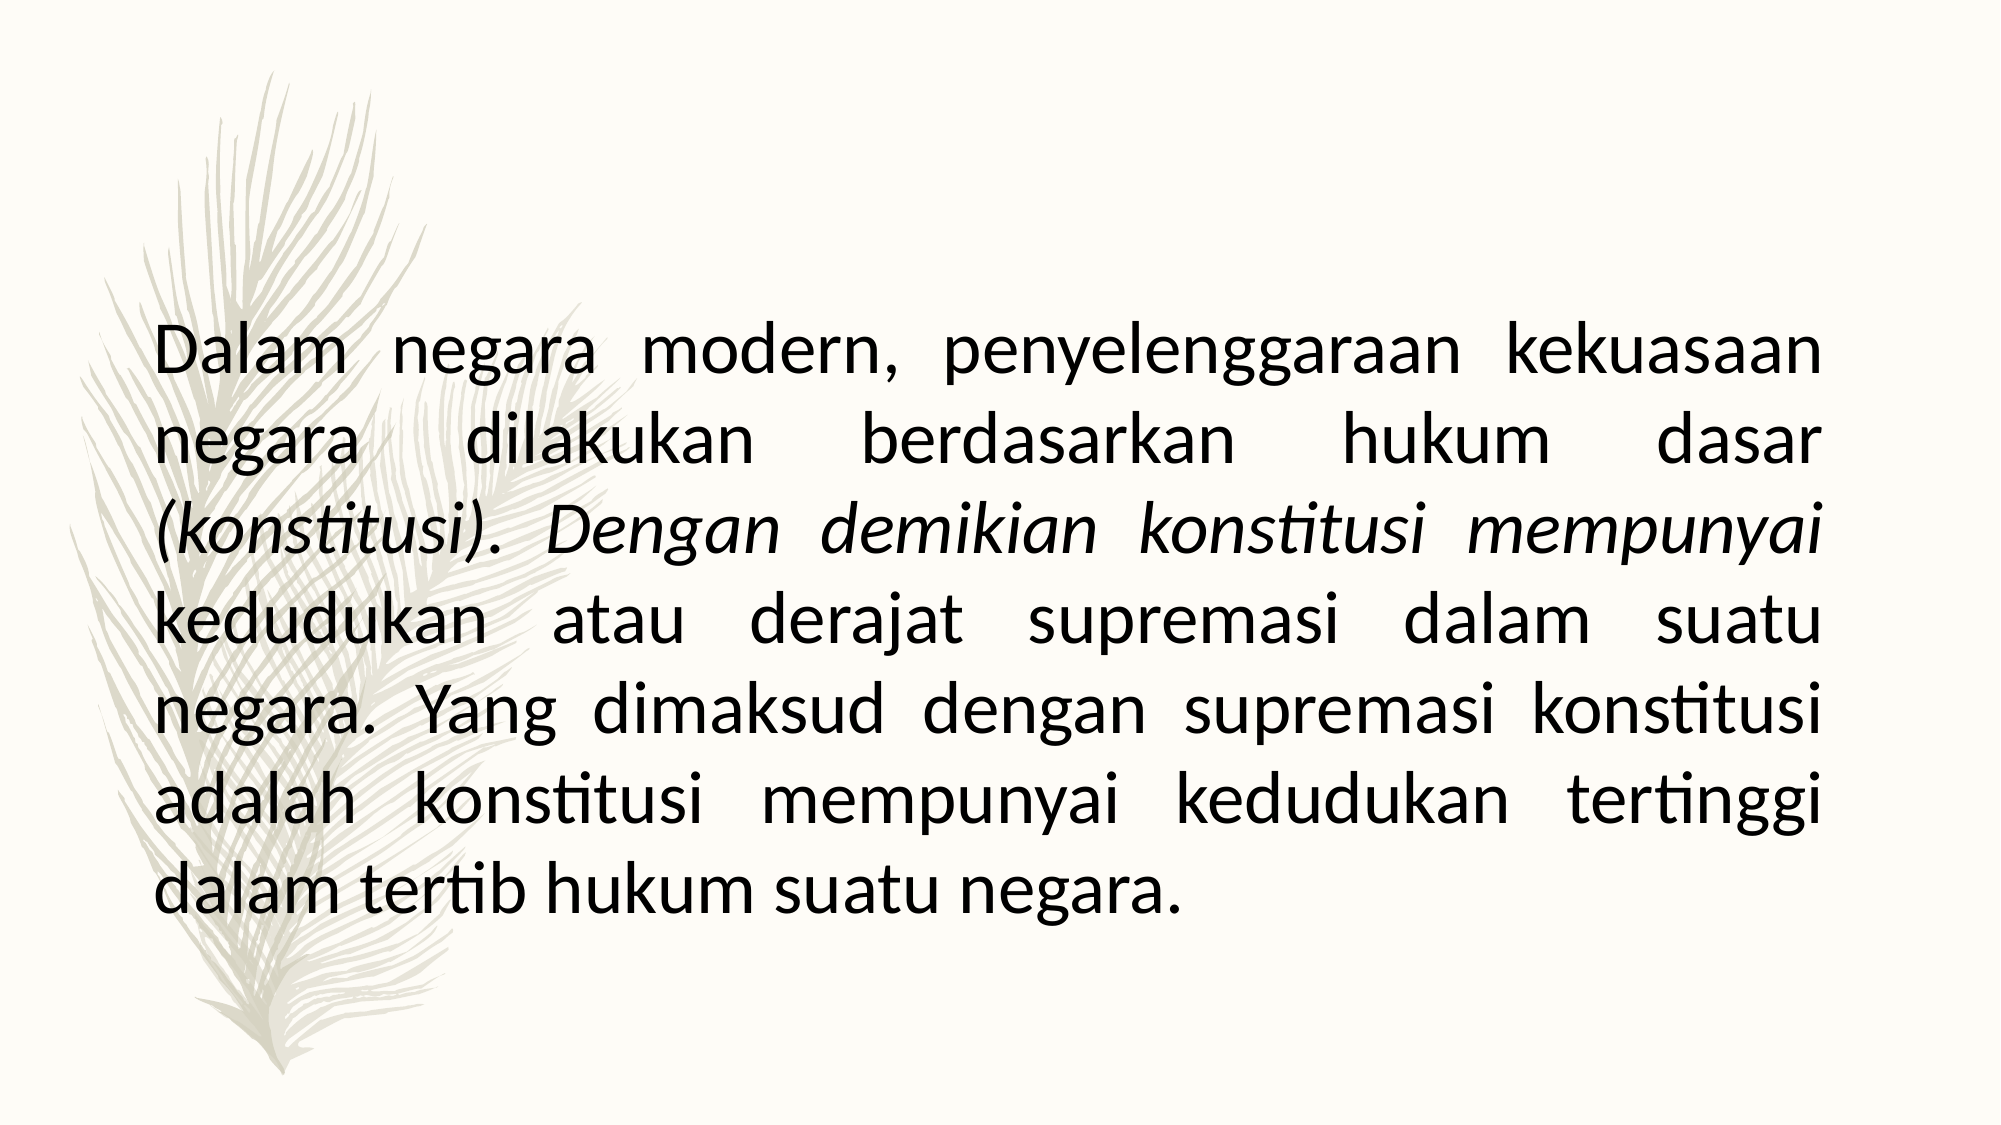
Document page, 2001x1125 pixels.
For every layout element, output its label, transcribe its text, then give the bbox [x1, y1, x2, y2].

text_box Dalam negara modern, penyelenggaraan kekuasaan negara dilakukan berdasarkan hukum dasar (konstitusi). Dengan demikian konstitusi mempunyai kedudukan atau derajat supremasi dalam suatu negara. Yang dimaksud dengan supremasi konstitusi adalah konstitusi mempunyai kedudukan tertinggi dalam tertib hukum suatu negara. [138, 291, 1840, 936]
